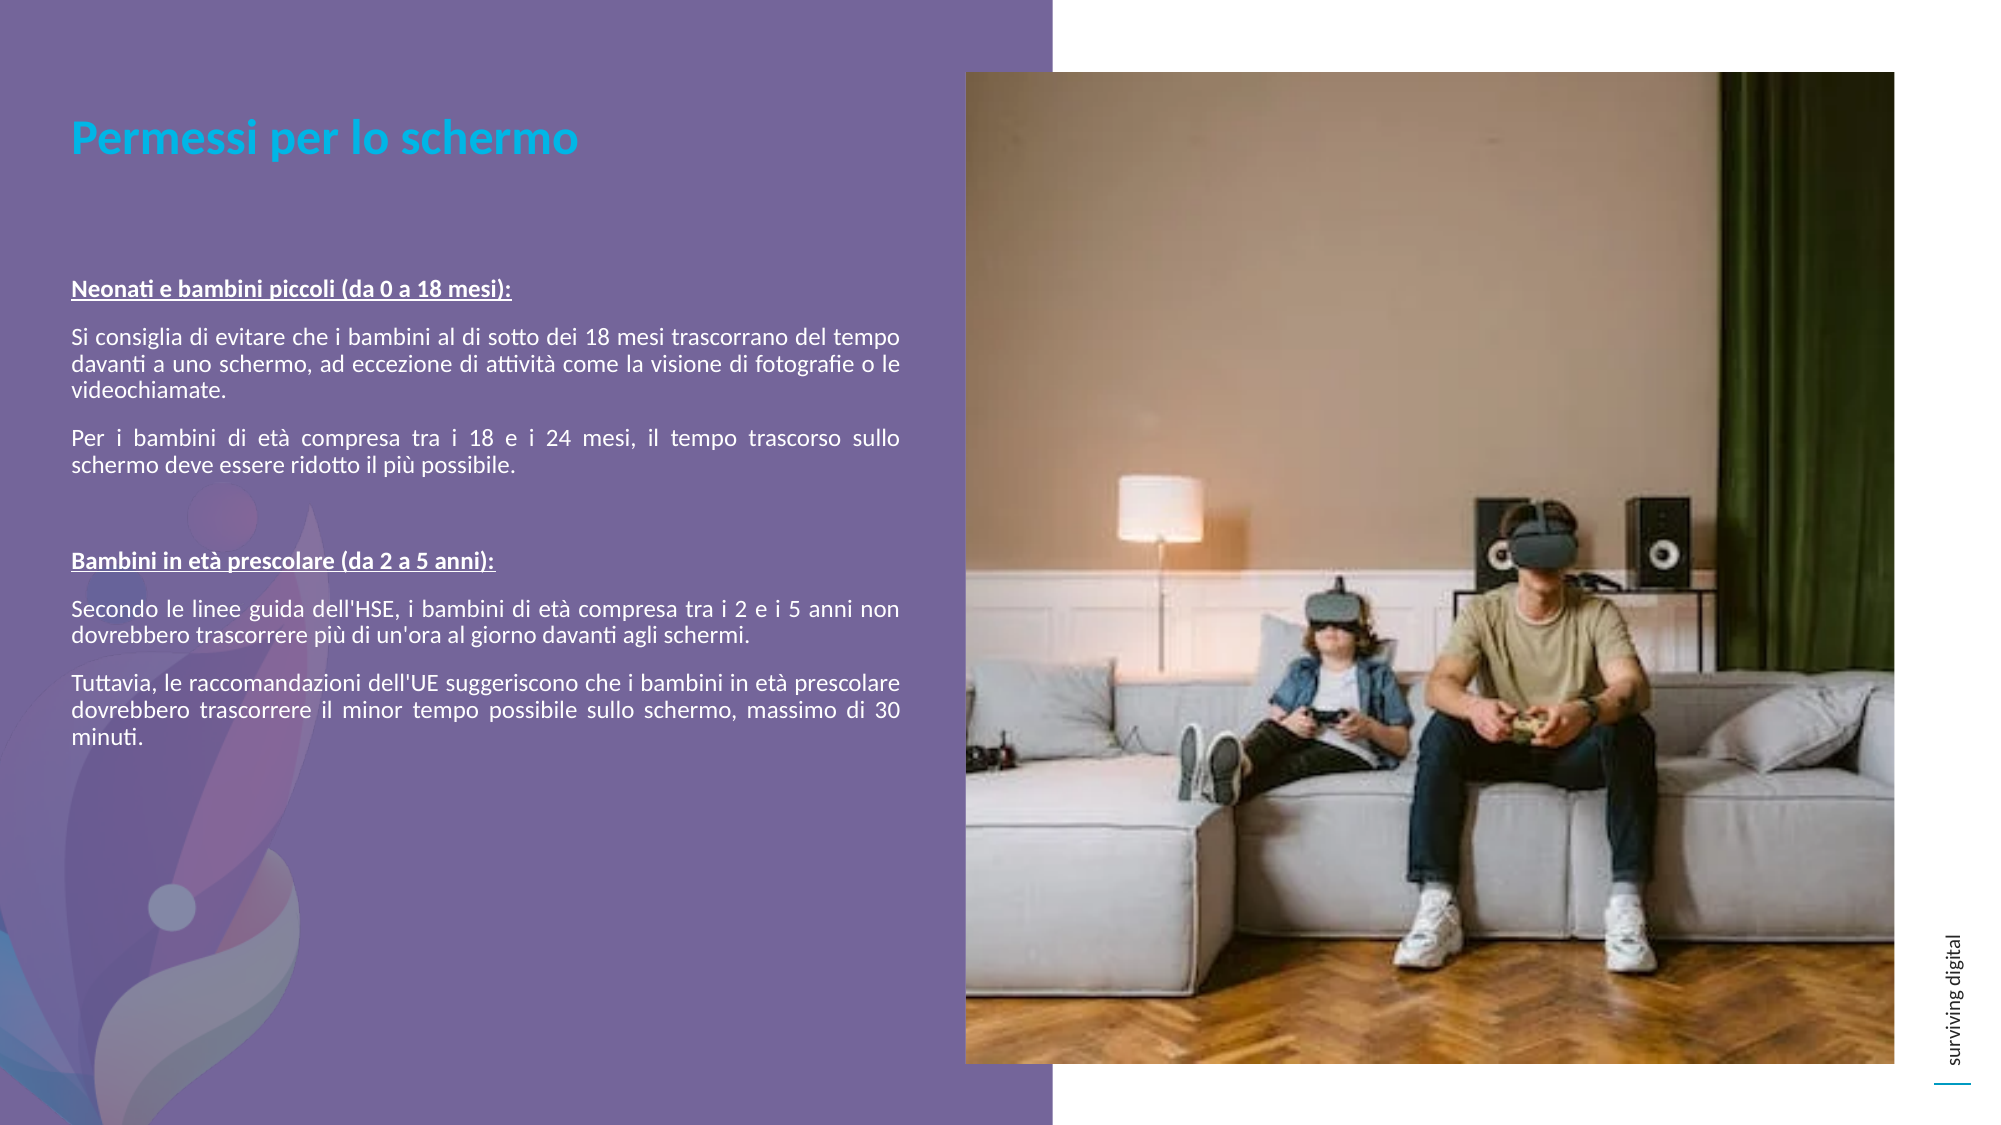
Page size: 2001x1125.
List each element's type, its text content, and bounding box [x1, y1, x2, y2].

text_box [965, 71, 1895, 1065]
list Neonati e bambini piccoli (da 0 a 18 mesi): Si consiglia di evitare che i bambini al di sotto dei 18 mesi trascorrano del tempo davanti a uno schermo, ad eccezione di attività come la visione di fotografie o le videochiamate. Per i bambini di età compresa tra i 18 e i 24 mesi, il tempo trascorso sullo schermo deve essere ridotto il più possibile. Bambini in età prescolare (da 2 a 5 anni): Secondo le linee guida dell'HSE, i bambini di età compresa tra i 2 e i 5 anni non dovrebbero trascorrere più di un'ora al giorno davanti agli schermi. Tuttavia, le raccomandazioni dell'UE suggeriscono che i bambini in età prescolare dovrebbero trascorrere il minor tempo possibile sullo schermo, massimo di 30 minuti. [64, 268, 910, 927]
list Permessi per lo schermo [64, 104, 942, 235]
